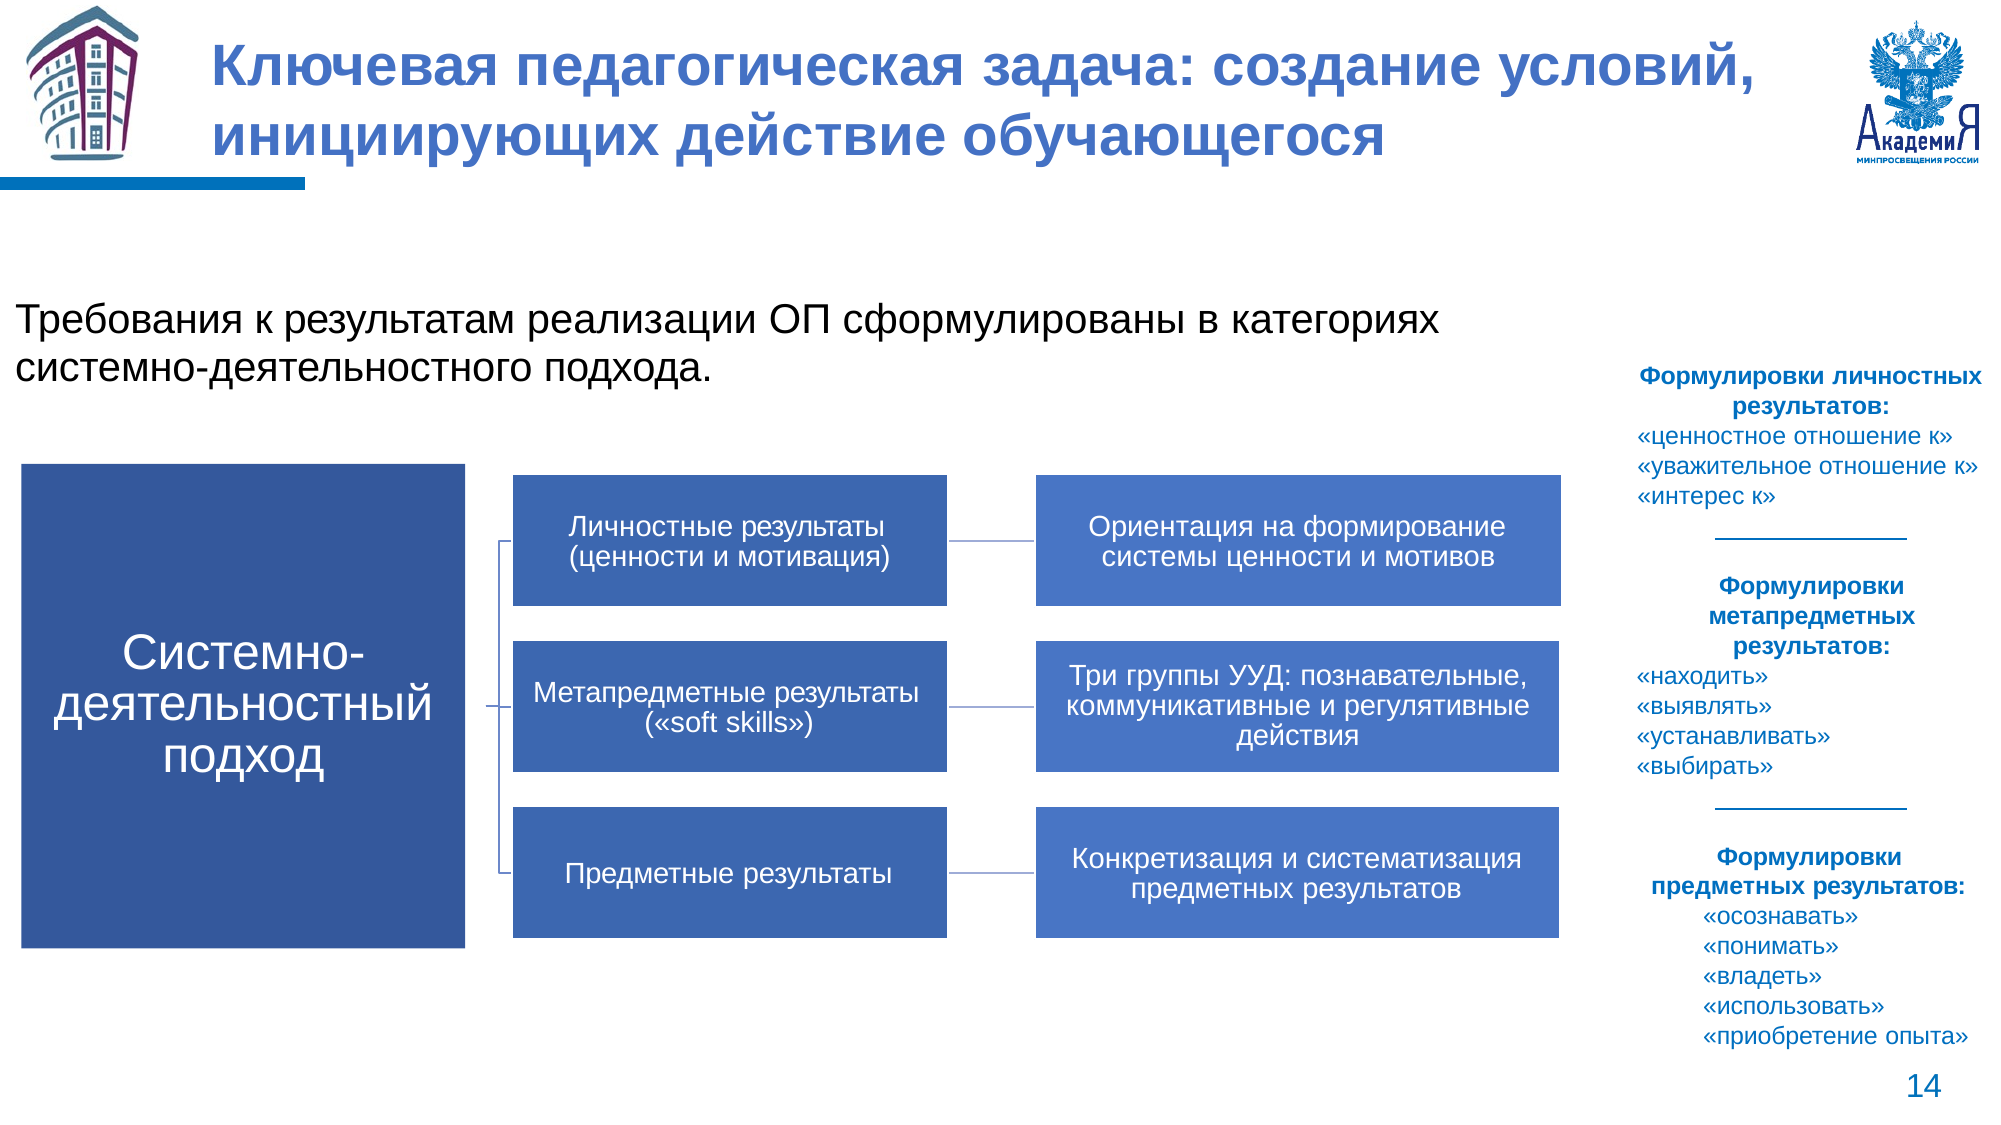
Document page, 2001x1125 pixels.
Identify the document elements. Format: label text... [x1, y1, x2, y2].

text_box Формулировки метапредметных результатов: «находить» «выявлять» «устанавливать» «выбирать» [1635, 567, 1919, 780]
title Ключевая педагогическая задача: создание условий, инициирующих действие обучающегося [190, 25, 1810, 216]
text_box Требования к результатам реализации ОП сформулированы в категориях системно-деятельностного подхода. [12, 292, 1449, 390]
text_box [21, 463, 466, 949]
text_box Системно- деятельностный подход [49, 617, 437, 783]
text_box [1033, 805, 1562, 941]
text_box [1033, 638, 1562, 775]
picture [25, 5, 139, 161]
text_box Формулировки предметных результатов: «осознавать» «понимать» «владеть» «использовать» «приобретение опыта» [1635, 838, 1974, 1050]
picture [1856, 20, 1979, 164]
text_box Формулировки личностных результатов: «ценностное отношение к» «уважительное отношение к» «интерес к» [1635, 357, 1987, 510]
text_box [510, 638, 949, 775]
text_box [1033, 473, 1564, 609]
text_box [484, 473, 1037, 874]
slide_number 14 [1899, 1064, 1951, 1125]
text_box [510, 805, 949, 941]
